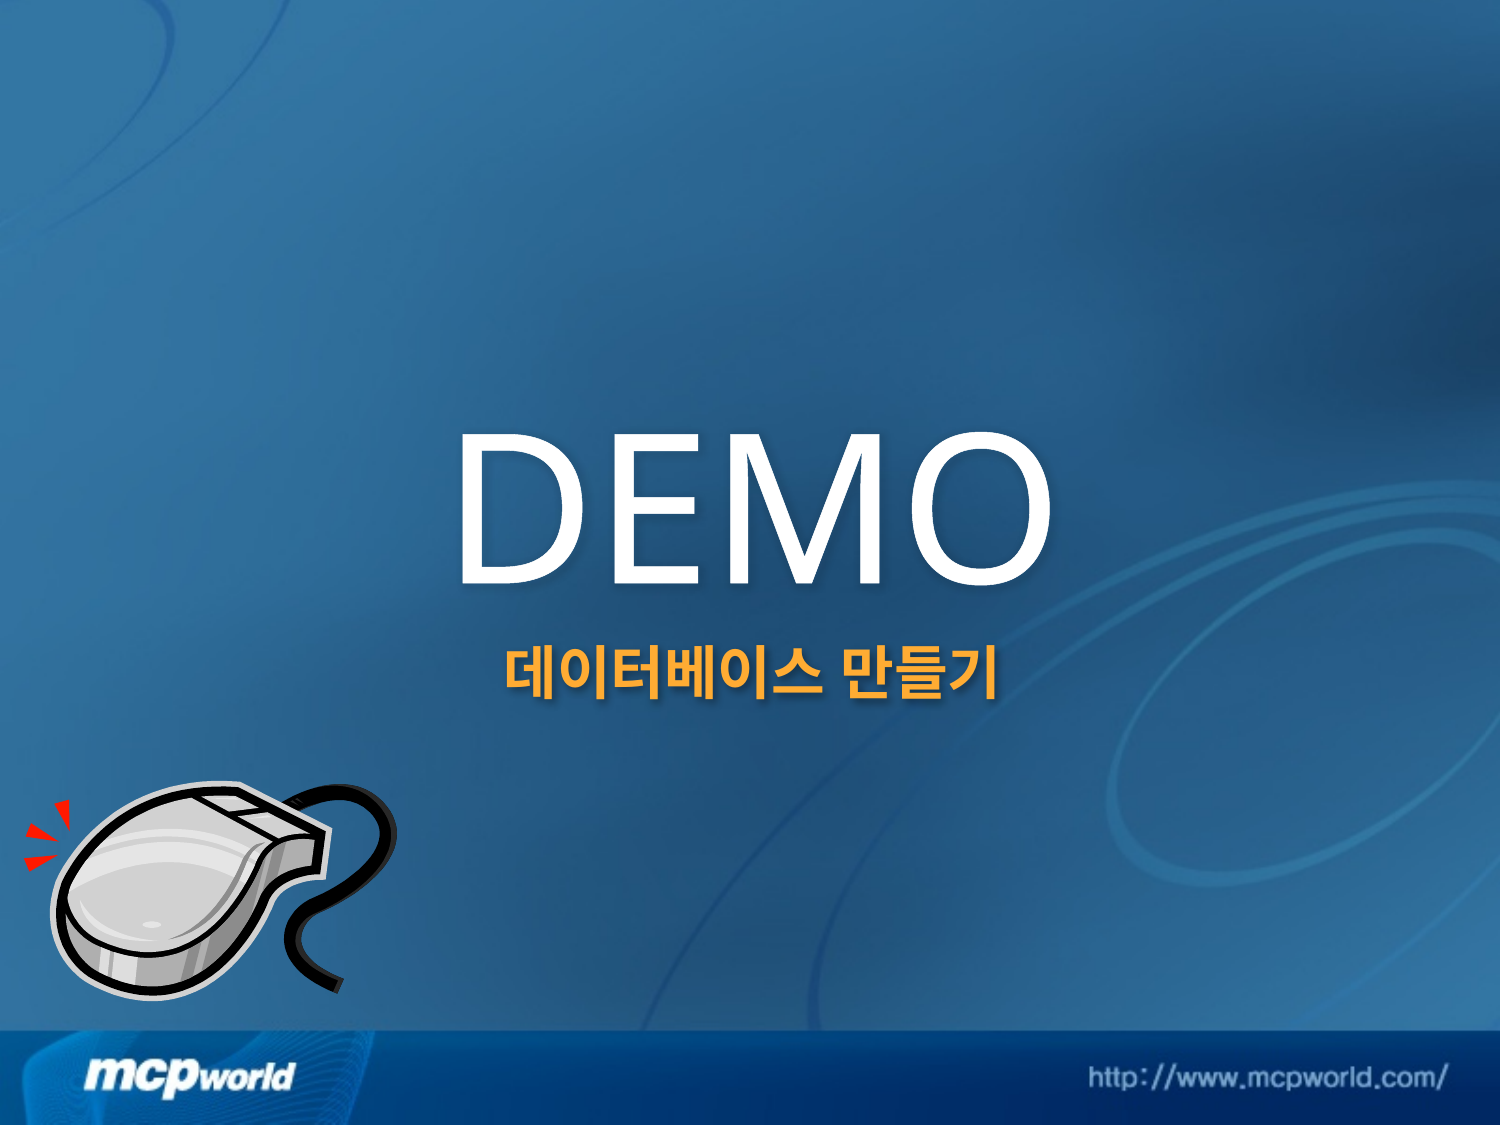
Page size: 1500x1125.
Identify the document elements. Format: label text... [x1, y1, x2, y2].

picture [0, 0, 1500, 1125]
text_box DEMO 데이터베이스 만들기 [57, 367, 1447, 595]
